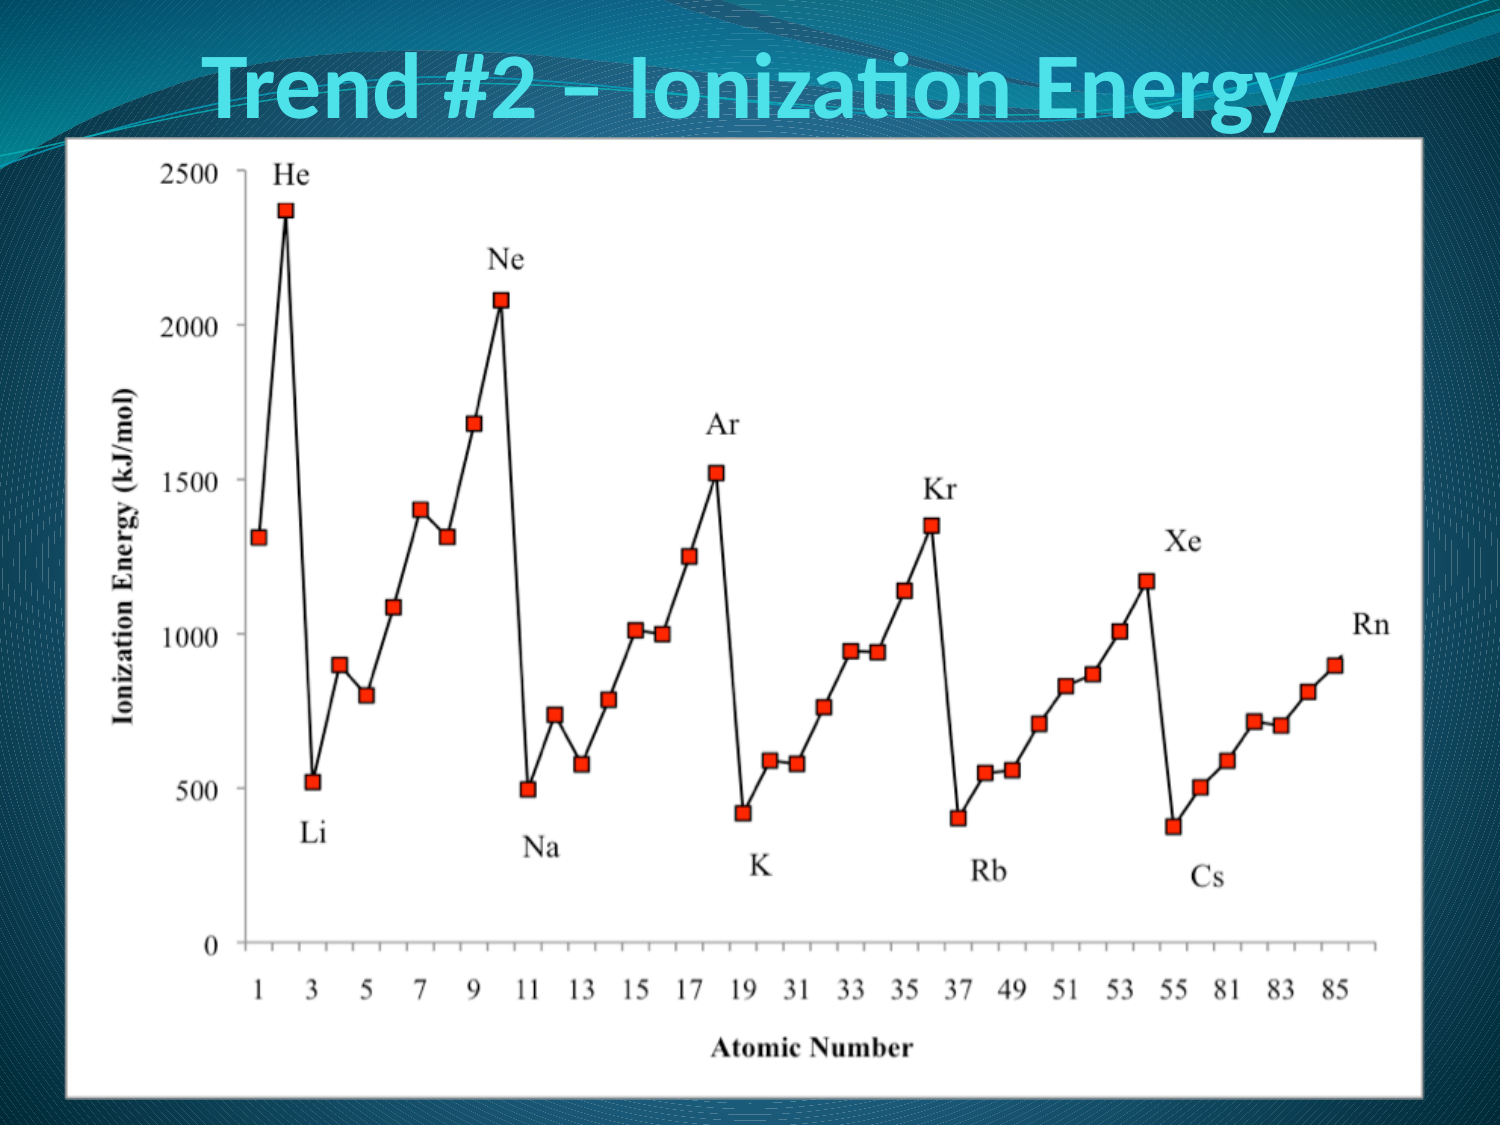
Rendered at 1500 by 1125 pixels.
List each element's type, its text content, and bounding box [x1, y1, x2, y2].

picture [51, 137, 1437, 1118]
title Trend #2 – Ionization Energy [111, 24, 1388, 135]
